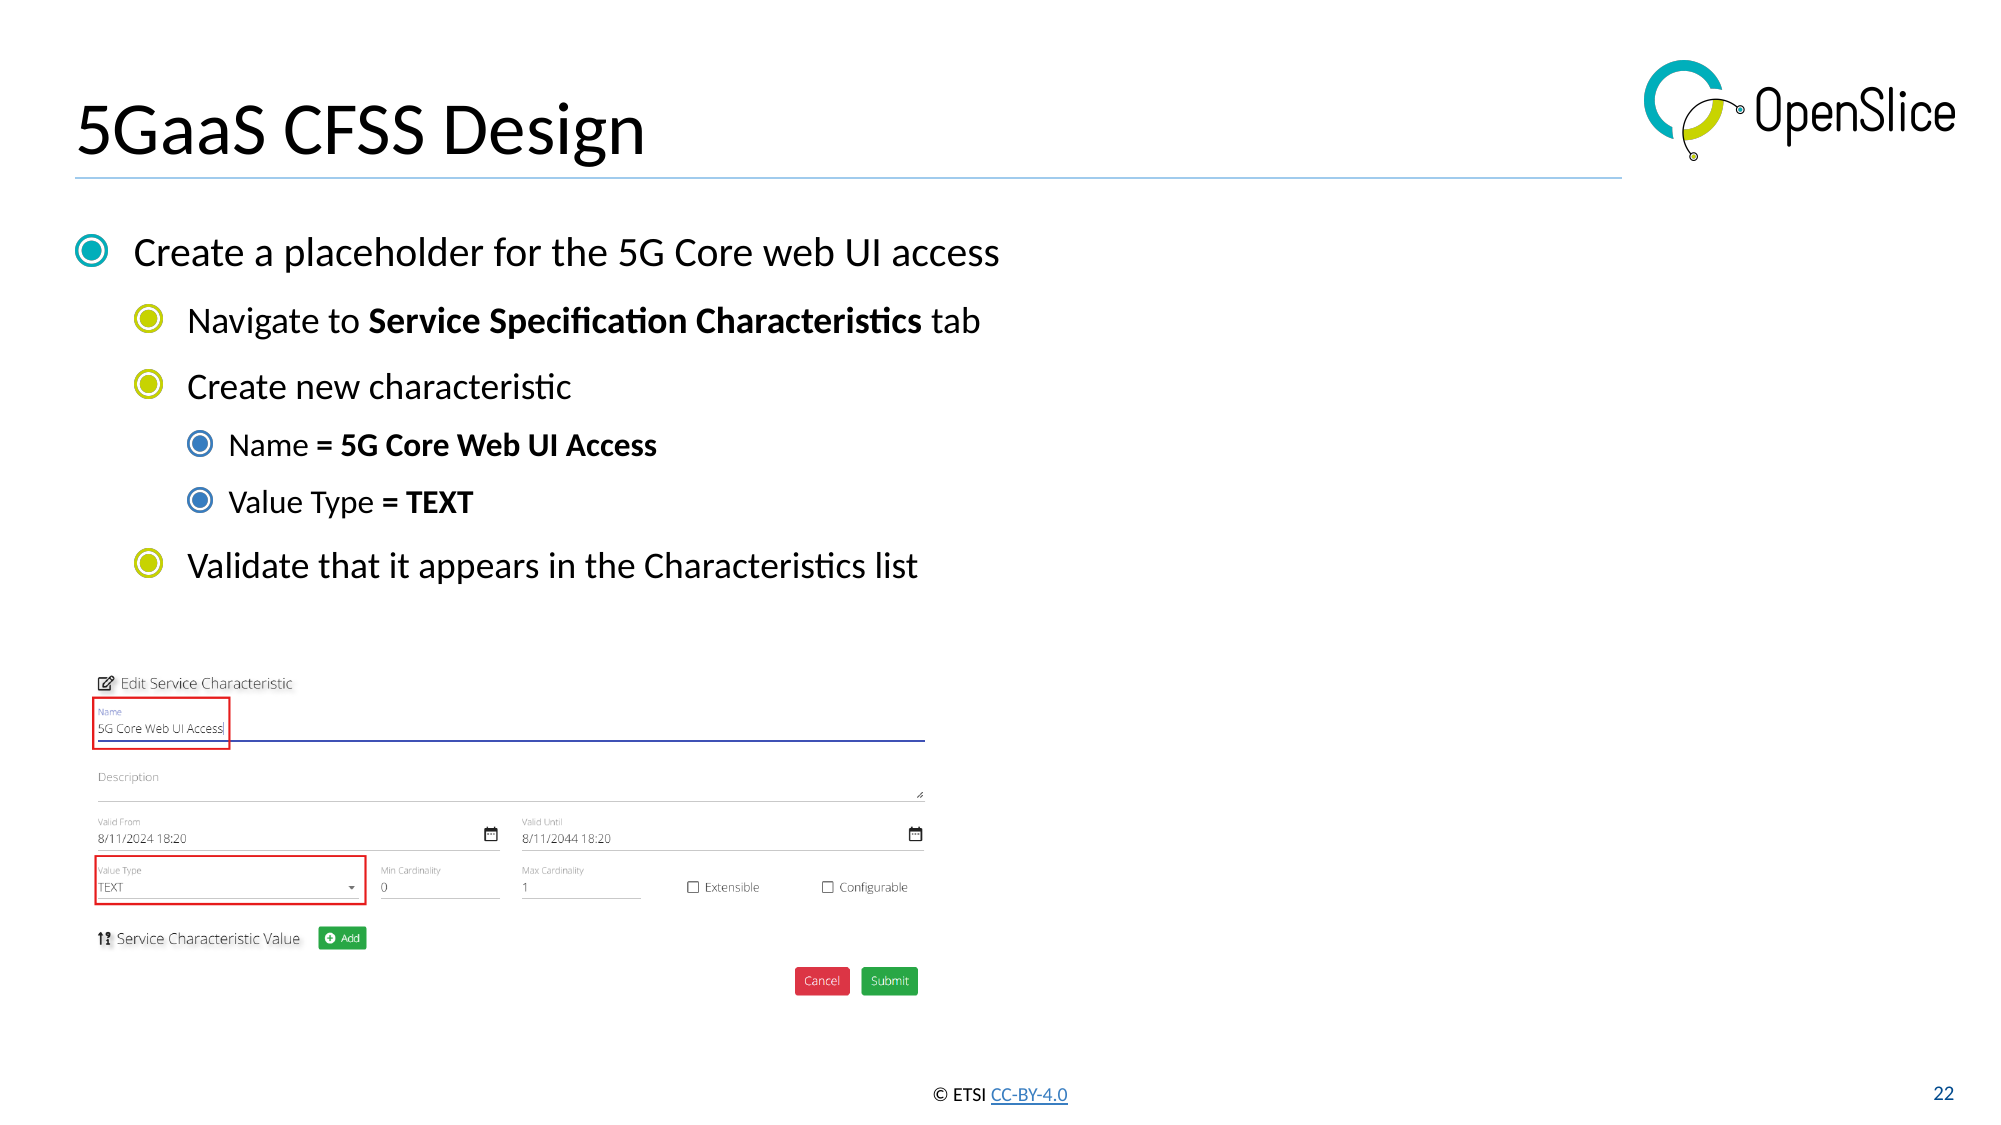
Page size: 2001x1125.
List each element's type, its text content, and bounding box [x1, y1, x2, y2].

slide_number 22 [1895, 1073, 1955, 1112]
picture [187, 430, 213, 457]
list Create a placeholder for the 5G Core web UI access Navigate to Service Specification Characteristics tab Create new characteristic Name = 5G Core Web UI Access Value Type = TEXT Validate that it appears in the Characteristics list [75, 225, 1955, 1061]
picture [134, 369, 163, 399]
picture [75, 234, 108, 267]
title 5GaaS CFSS Design [75, 85, 1623, 171]
picture [134, 304, 163, 333]
picture [134, 548, 163, 578]
picture [187, 487, 213, 513]
picture [1644, 60, 1955, 161]
picture [74, 659, 943, 1010]
